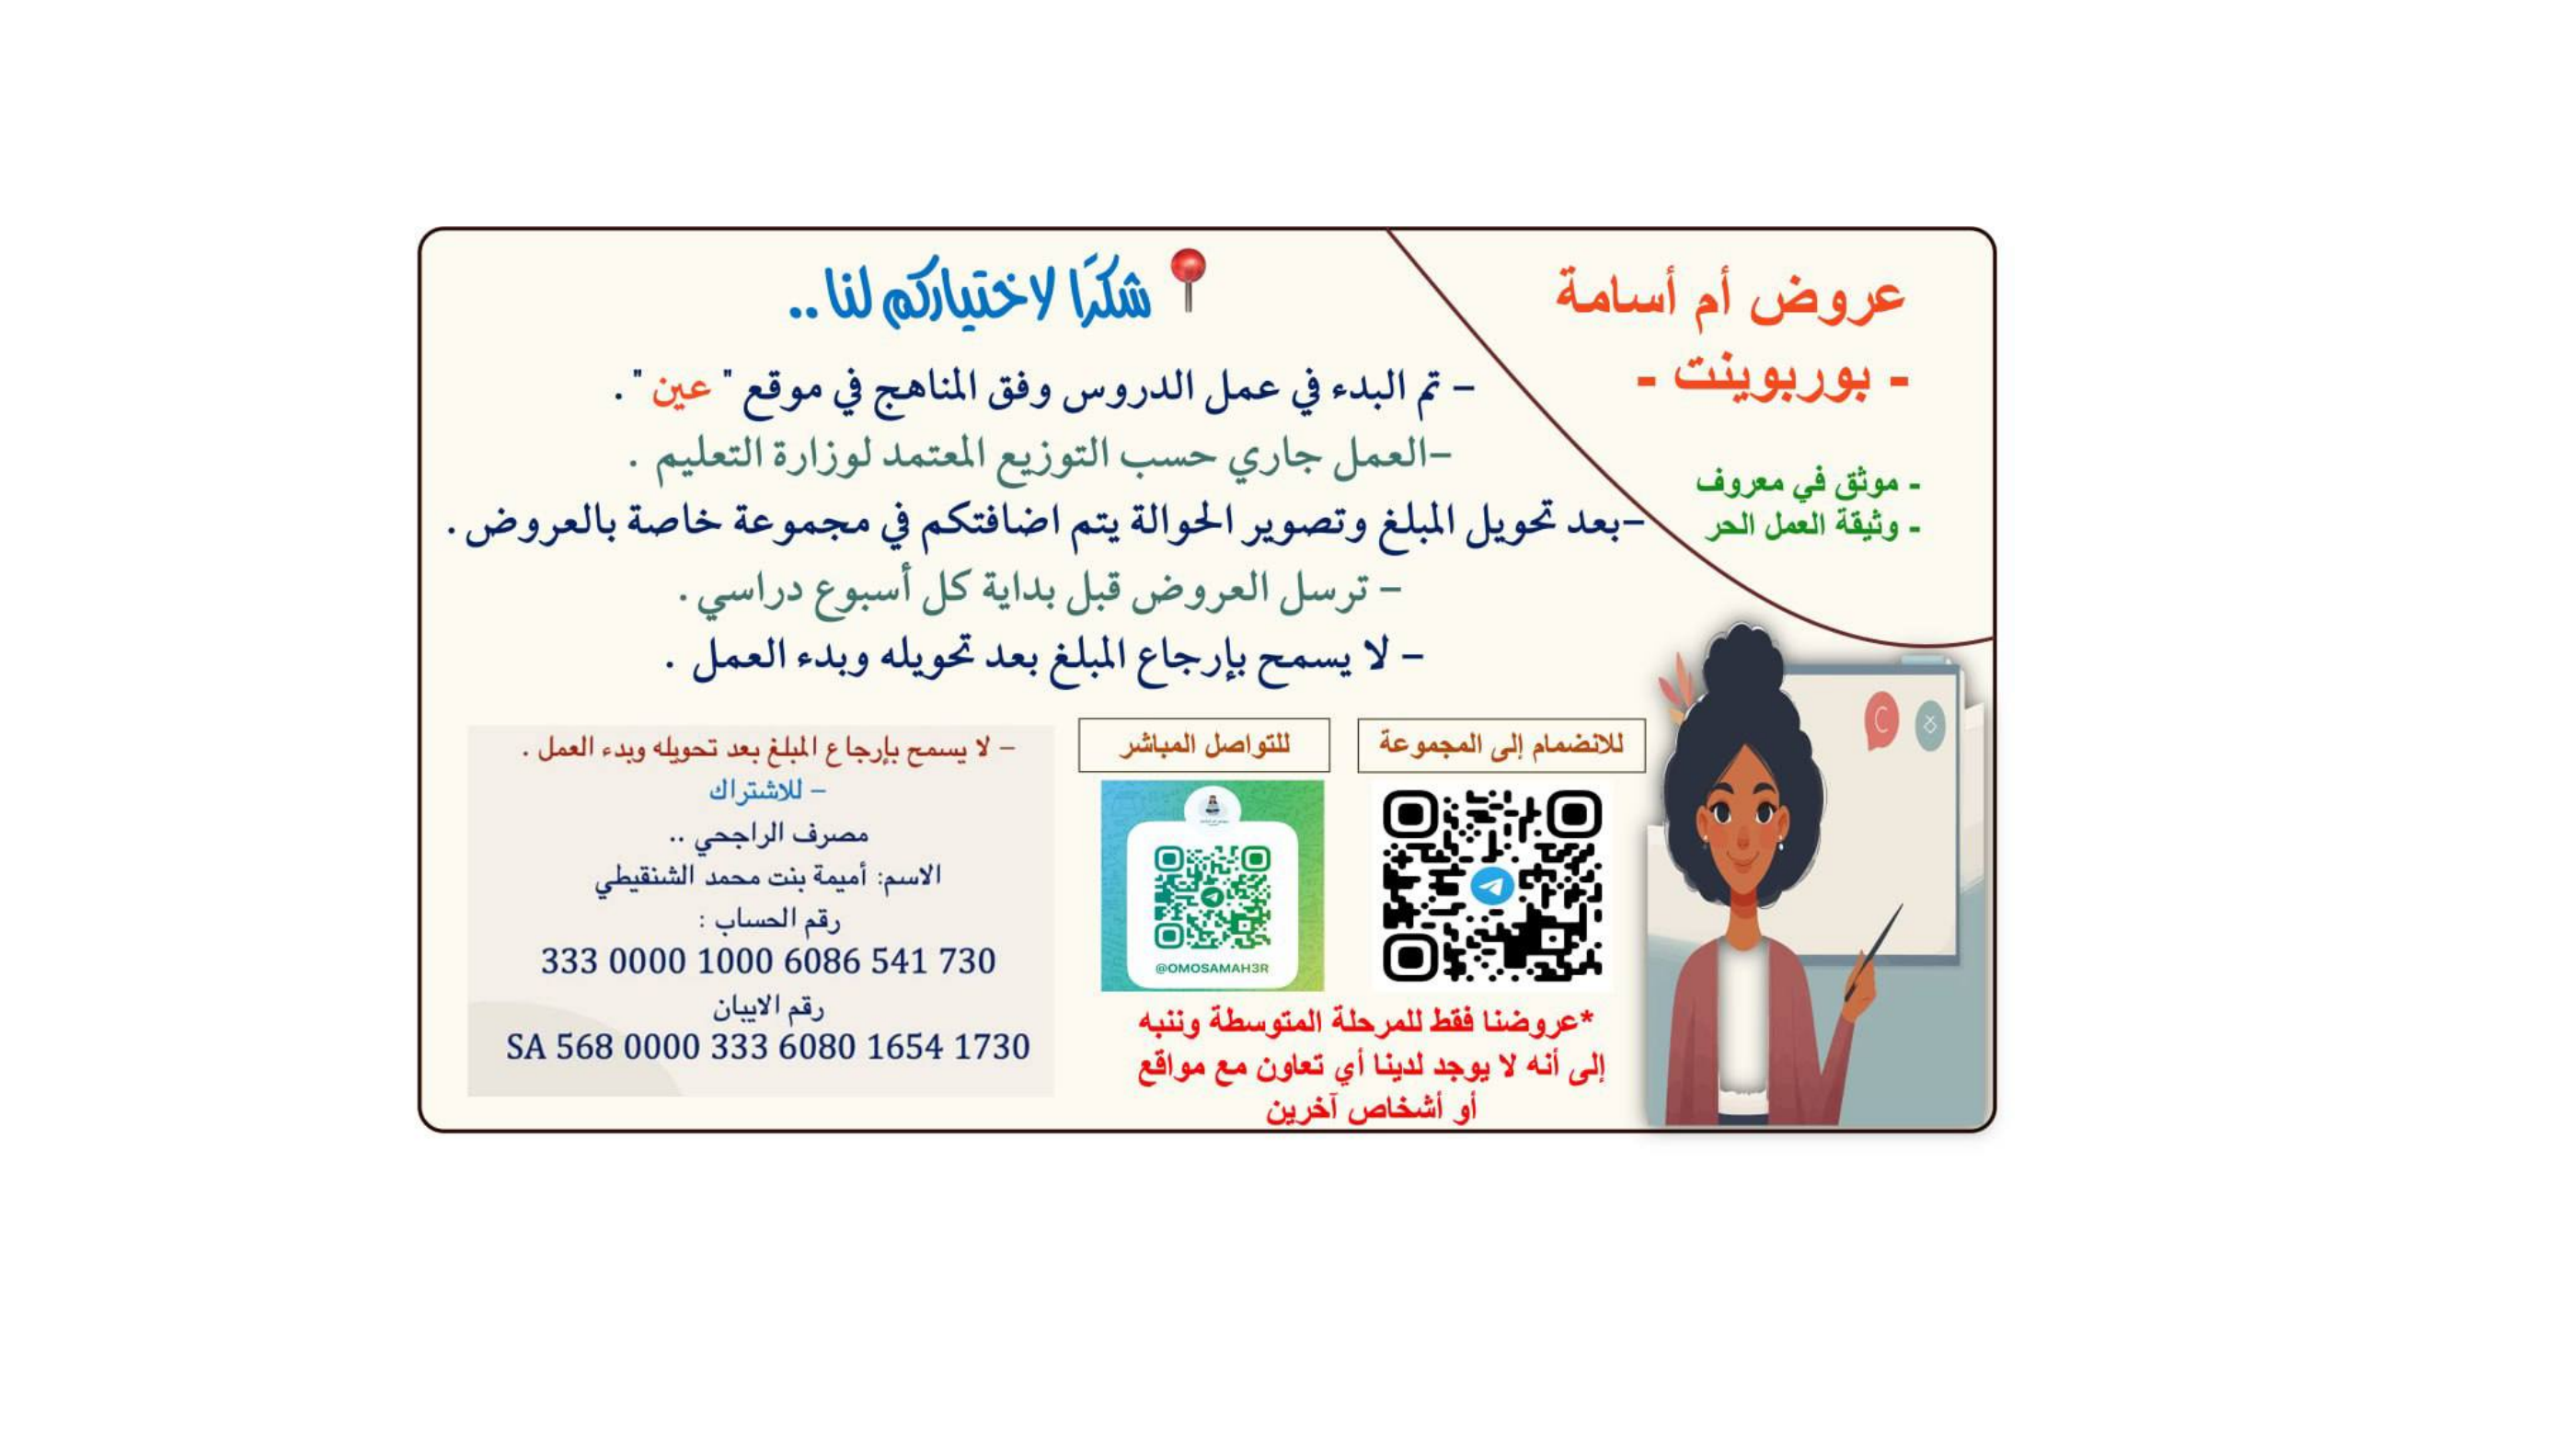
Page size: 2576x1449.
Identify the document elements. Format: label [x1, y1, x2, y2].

picture [394, 226, 2015, 1156]
